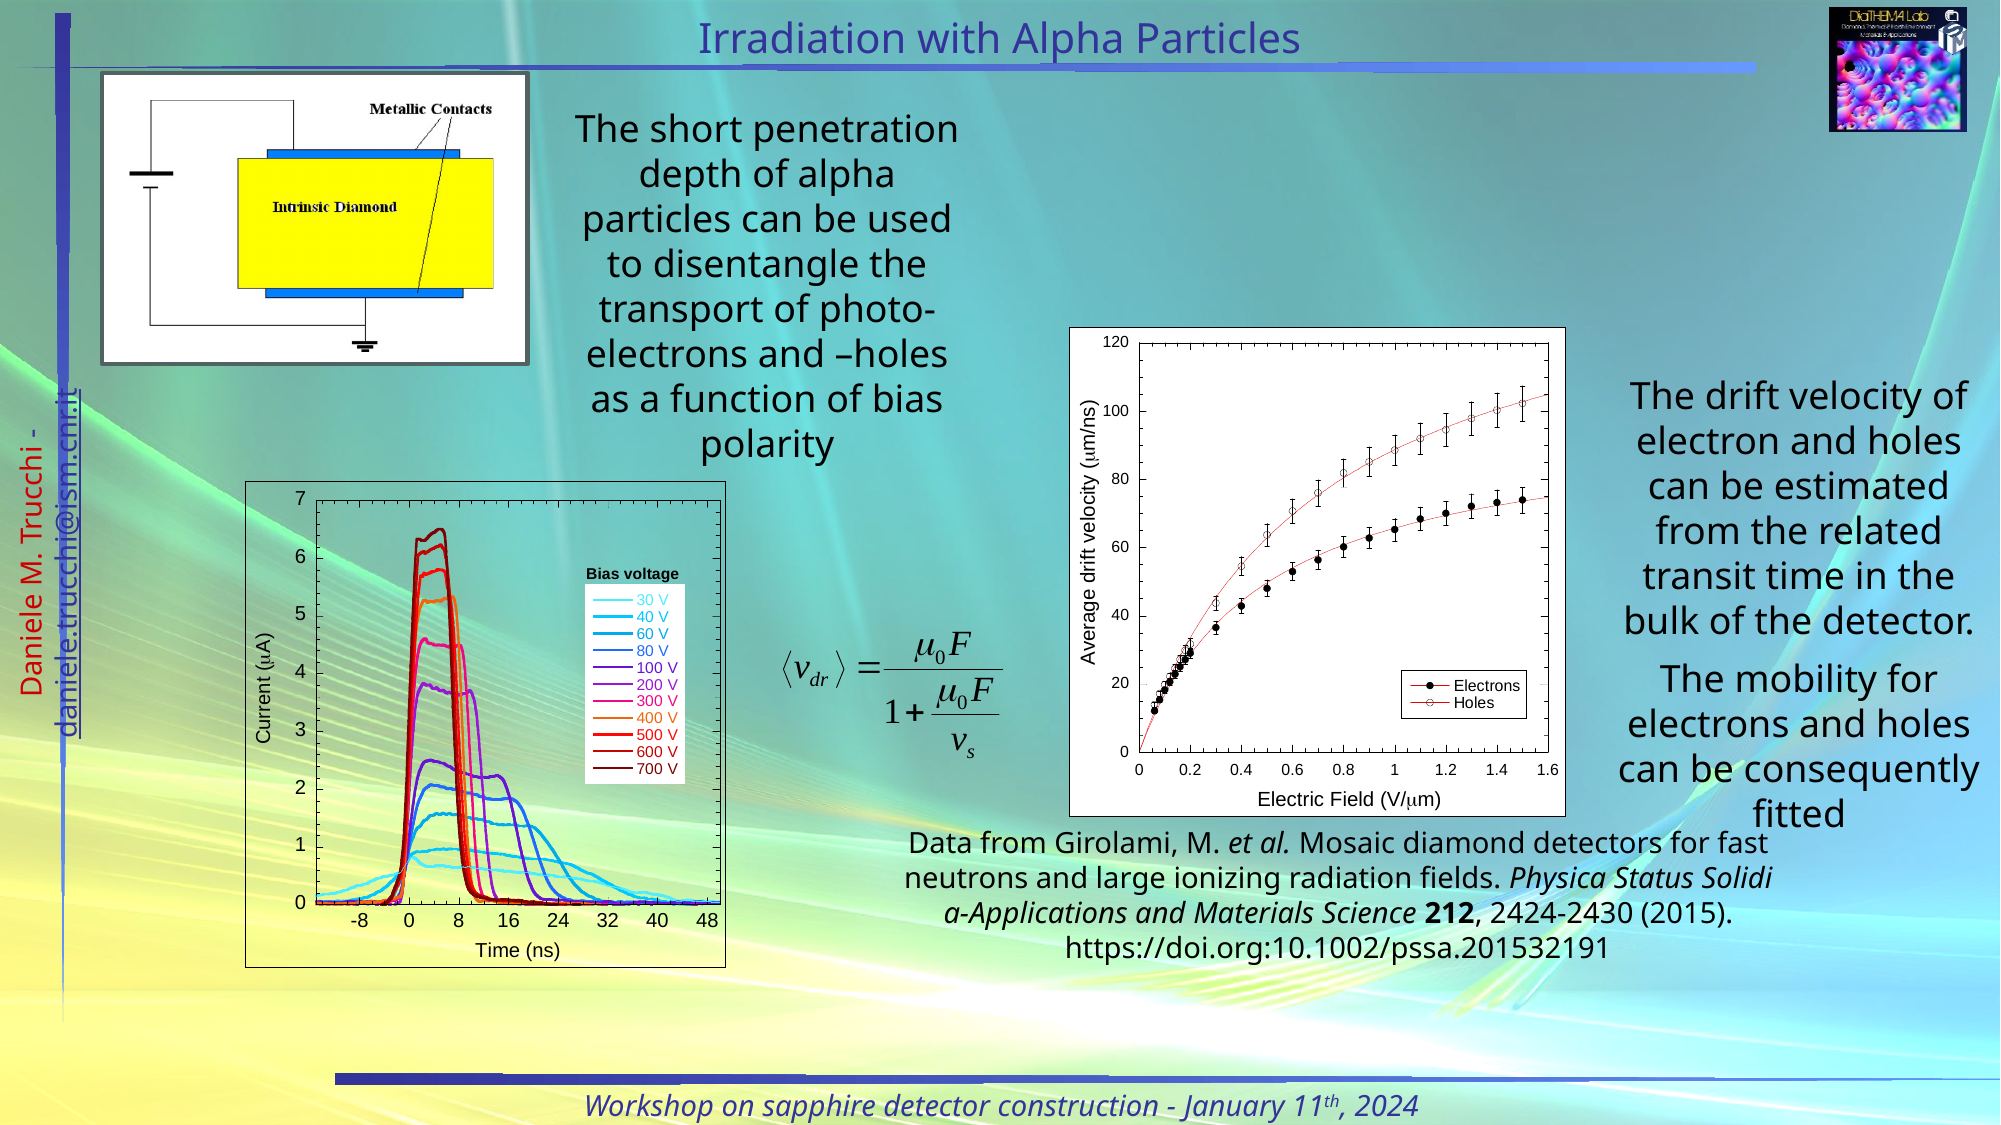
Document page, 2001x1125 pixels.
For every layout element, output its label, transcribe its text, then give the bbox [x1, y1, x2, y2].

text_box The short penetration depth of alpha particles can be used to disentangle the transport of photo-electrons and –holes as a function of bias polarity [554, 97, 980, 473]
text_box The drift velocity of electron and holes can be estimated from the related transit time in the bulk of the detector. The mobility for electrons and holes can be consequently fitted [1597, 364, 2000, 843]
picture [1829, 7, 1967, 132]
text_box Irradiation with Alpha Particles [683, 4, 1317, 70]
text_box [102, 72, 528, 365]
text_box Data from Girolami, M. et al. Mosaic diamond detectors for fast neutrons and large ionizing radiation fields. Physica Status Solidi a-Applications and Materials Science 212, 2424-2430 (2015). https://doi.org:10.1002/pssa.201532191 [877, 816, 1800, 1019]
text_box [775, 621, 1012, 767]
picture [1069, 327, 1566, 818]
picture [245, 481, 726, 968]
